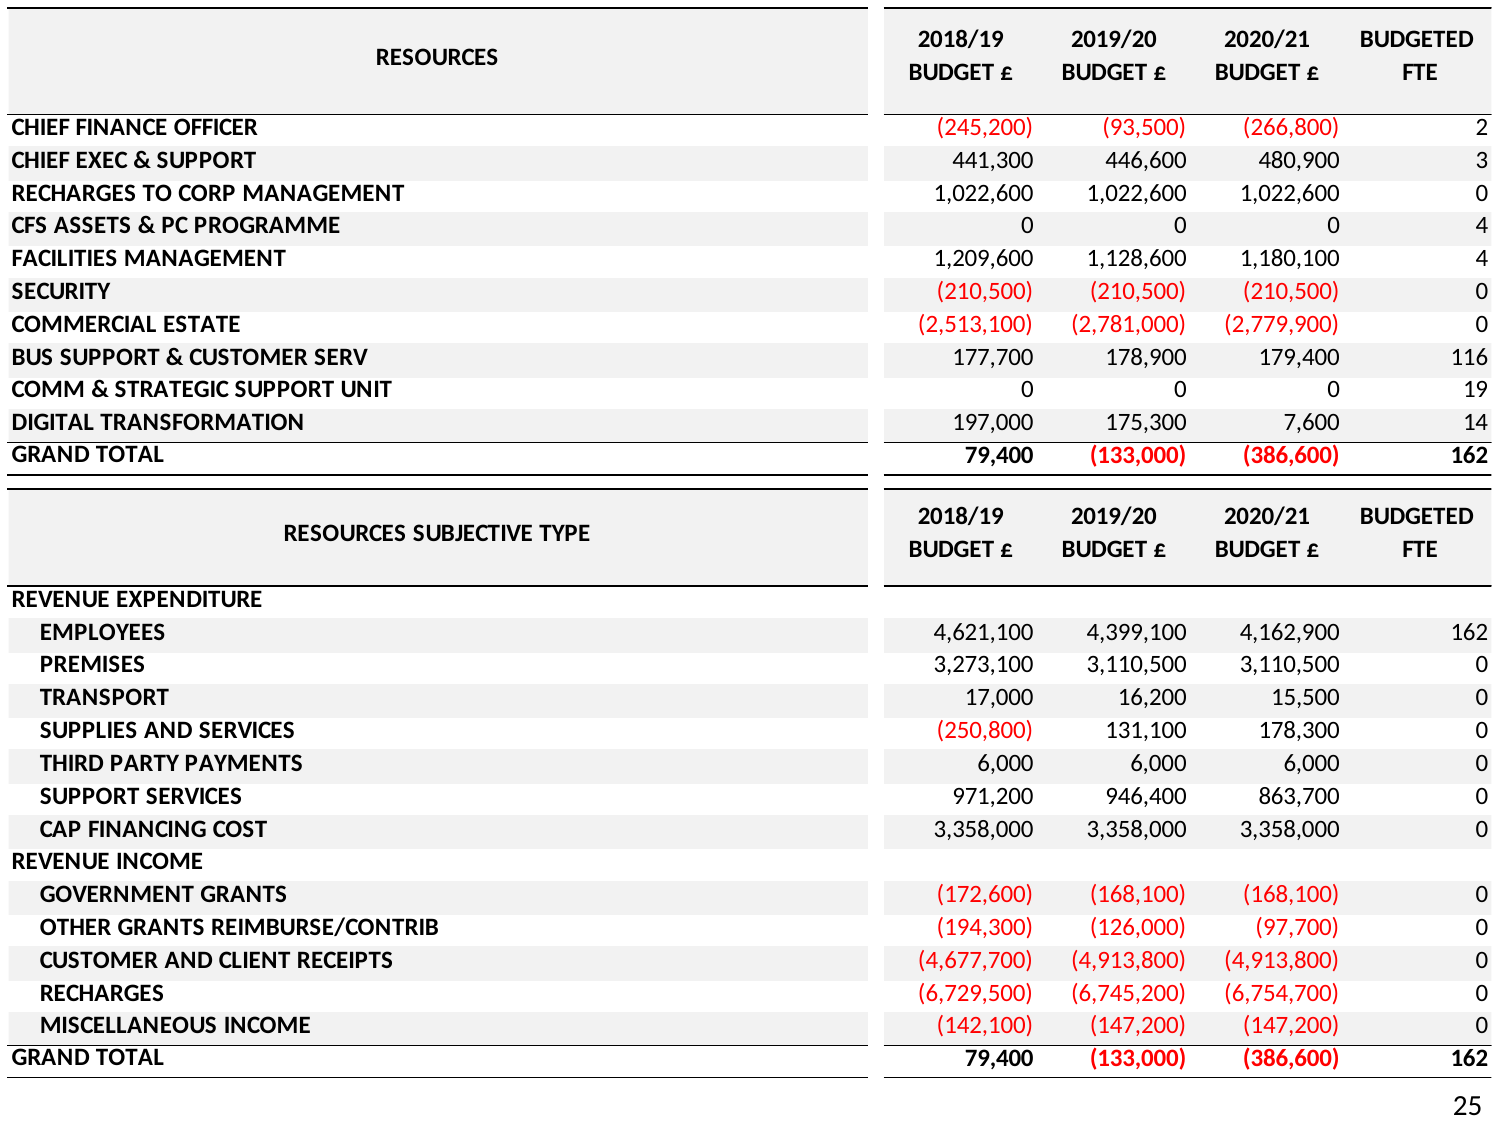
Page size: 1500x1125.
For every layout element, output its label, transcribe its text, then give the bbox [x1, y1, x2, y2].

picture [6, 7, 1494, 1080]
text_box 25 [1435, 1079, 1500, 1125]
